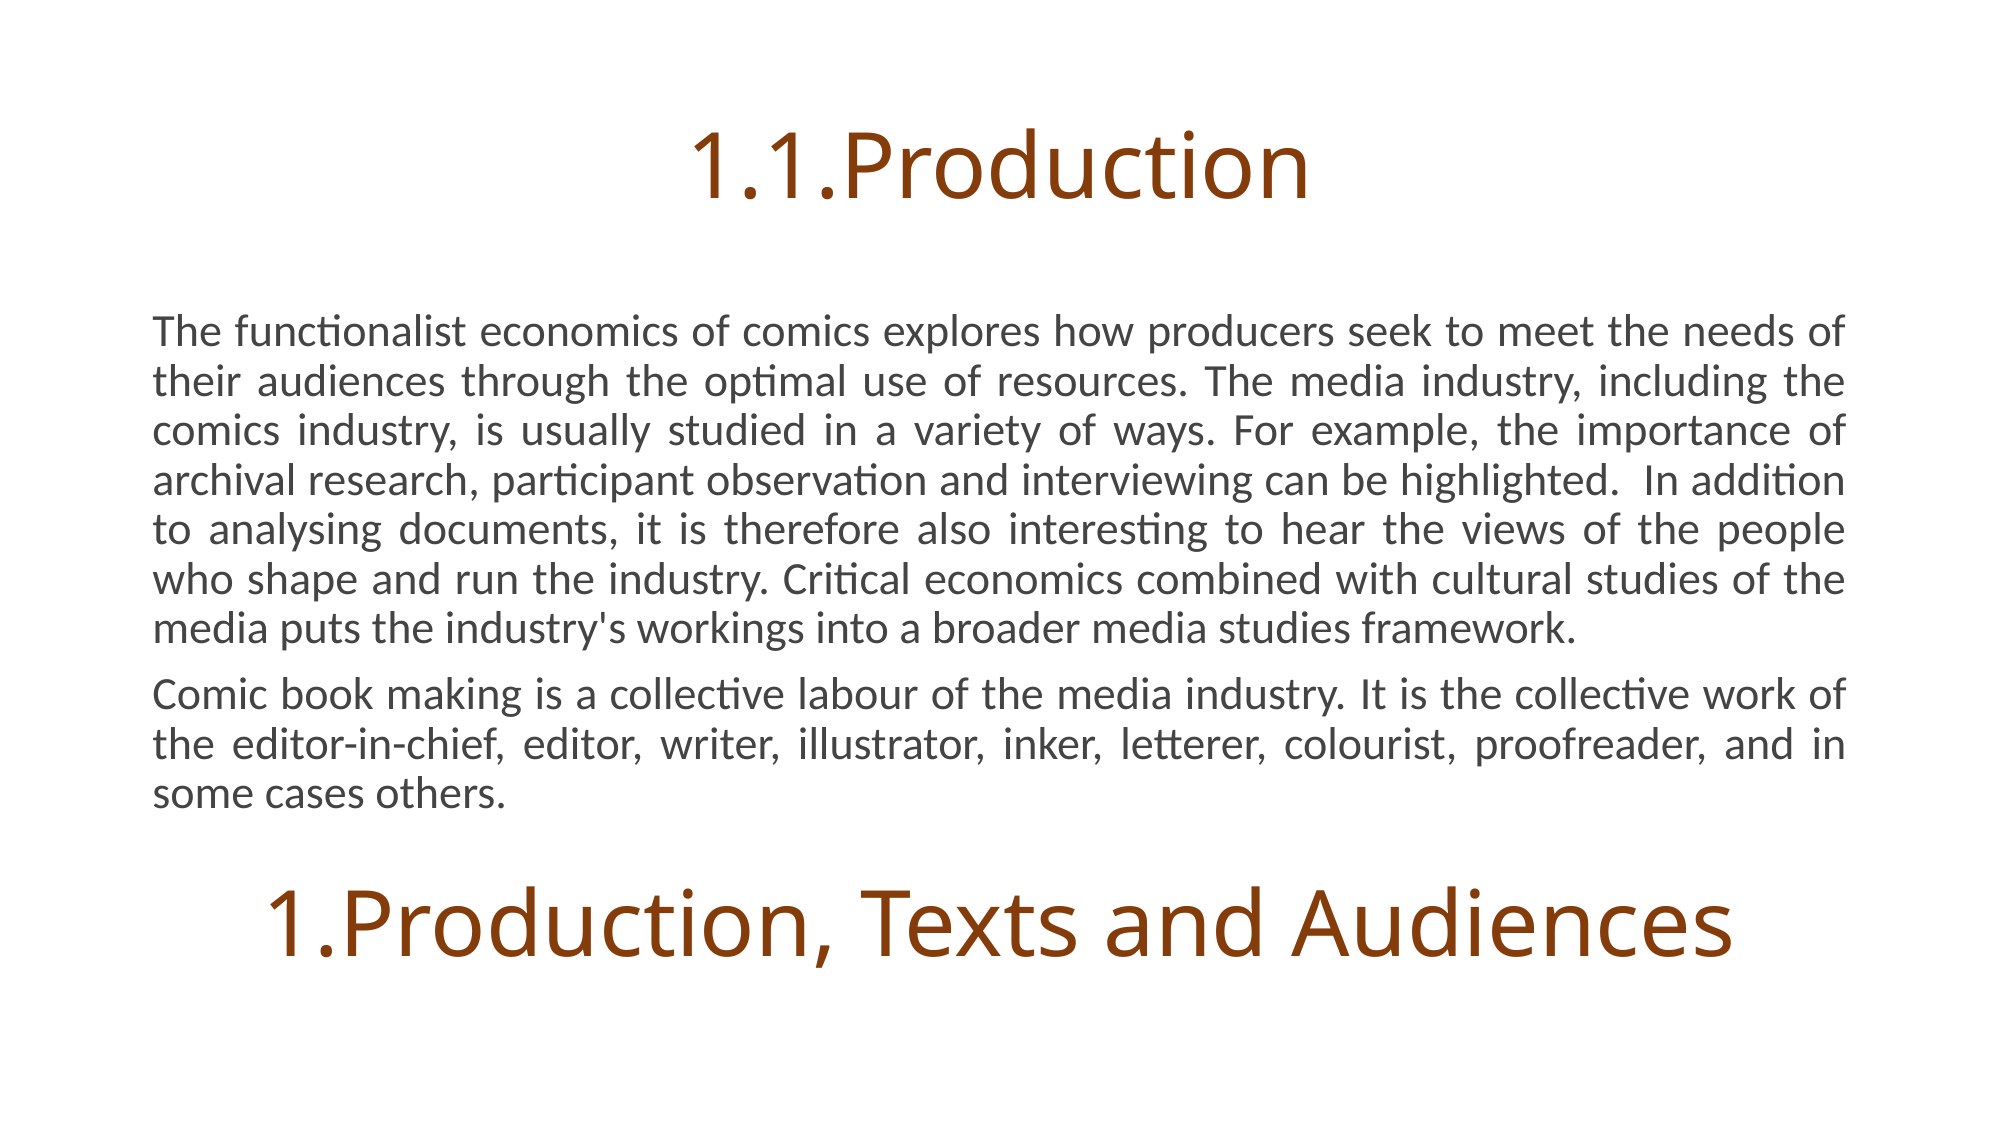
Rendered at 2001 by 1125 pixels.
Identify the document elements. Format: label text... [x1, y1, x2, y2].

title 1.1.Production [137, 59, 1863, 278]
list The functionalist economics of comics explores how producers seek to meet the needs of their audiences through the optimal use of resources. The media industry, including the comics industry, is usually studied in a variety of ways. For example, the importance of archival research, participant observation and interviewing can be highlighted. In addition to analysing documents, it is therefore also interesting to hear the views of the people who shape and run the industry. Critical economics combined with cultural studies of the media puts the industry's workings into a broader media studies framework. Comic book making is a collective labour of the media industry. It is the collective work of the editor-in-chief, editor, writer, illustrator, inker, letterer, colourist, proofreader, and in some cases others. [137, 299, 1863, 817]
text_box 1.Production, Texts and Audiences [137, 817, 1863, 1036]
